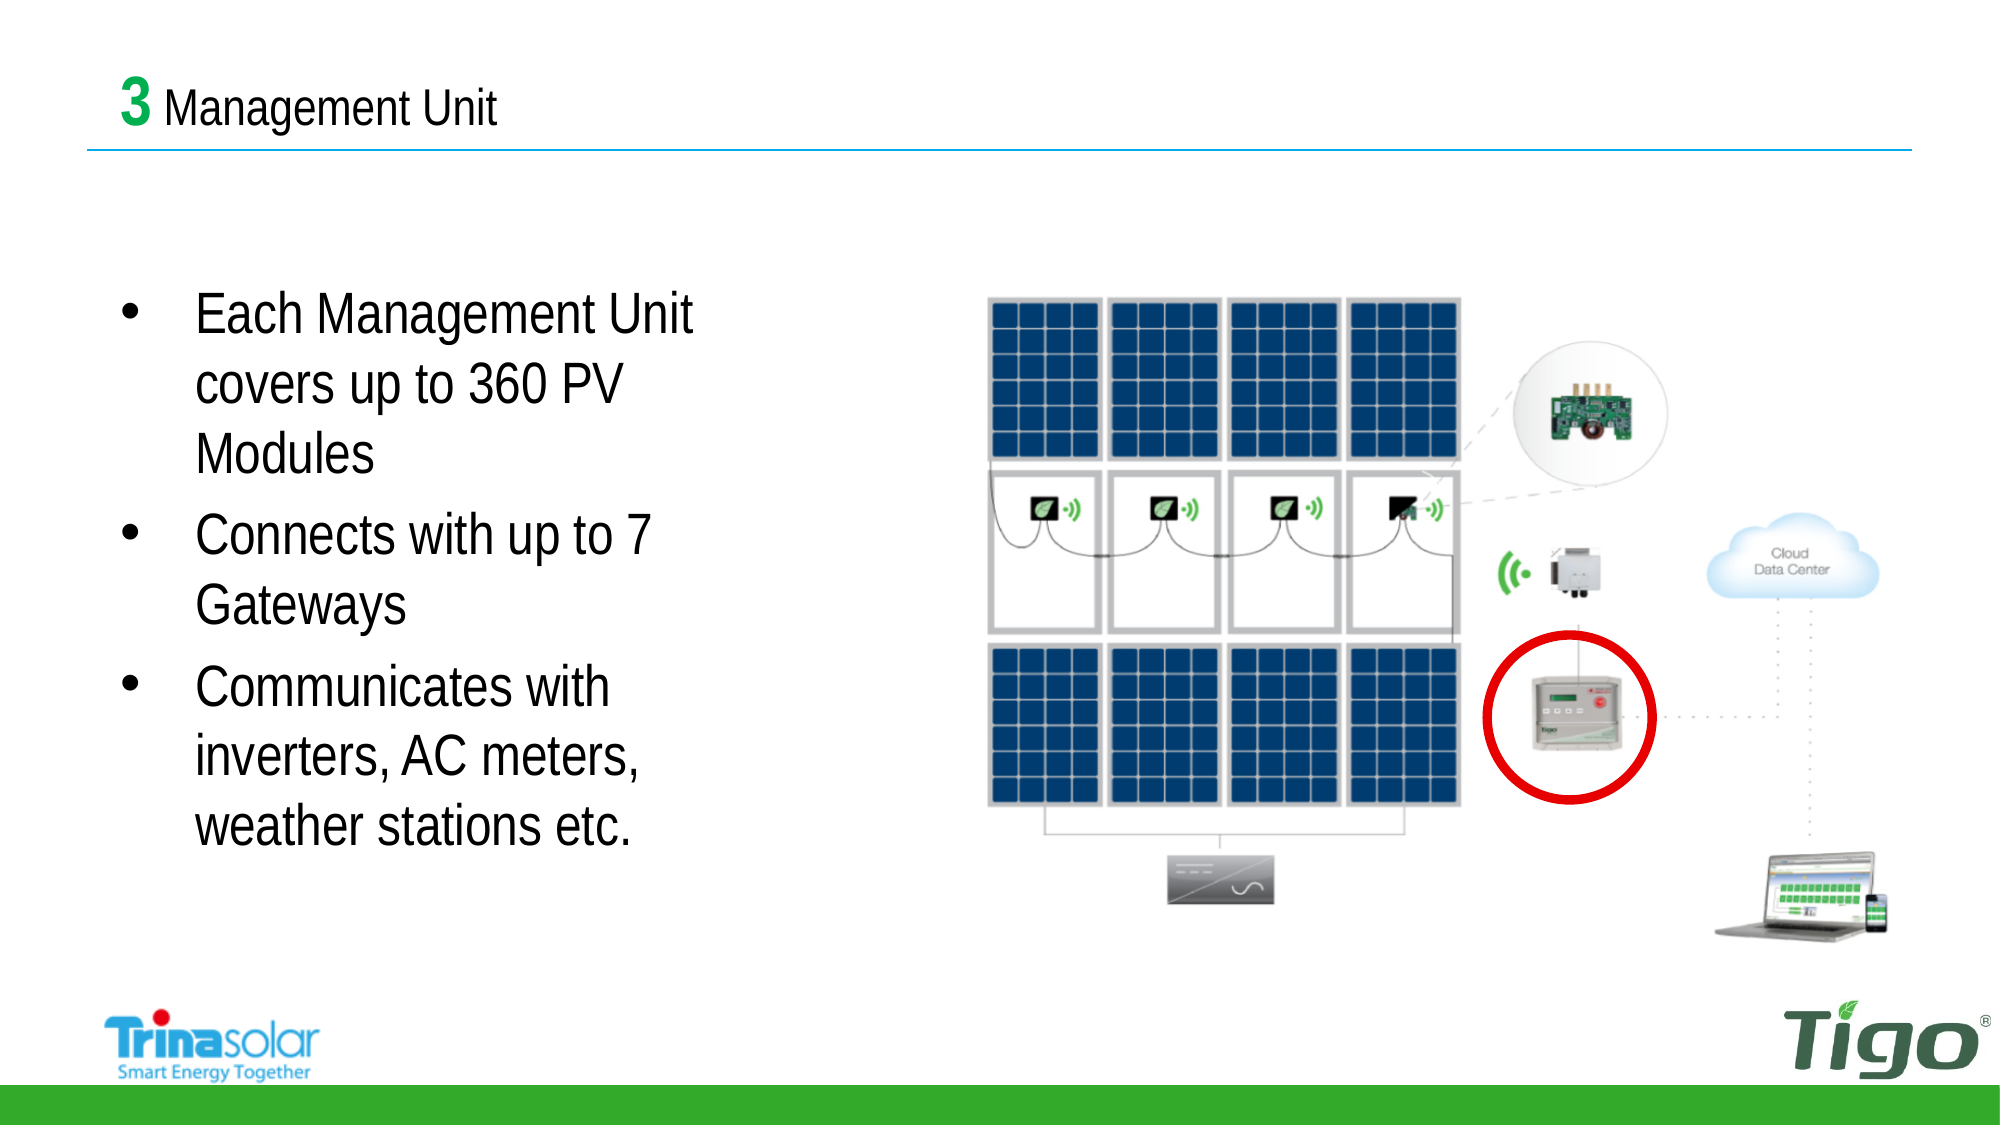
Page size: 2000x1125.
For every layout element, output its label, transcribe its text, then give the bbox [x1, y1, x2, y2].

title 3 Management Unit [99, 45, 1900, 150]
picture [1784, 999, 1991, 1085]
list [783, 262, 1900, 1005]
picture [103, 1008, 322, 1085]
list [883, 270, 2000, 963]
list Each Management Unit covers up to 360 PV Modules Connects with up to 7 Gateways Communicates with inverters, AC meters, weather stations etc. [99, 265, 800, 1008]
